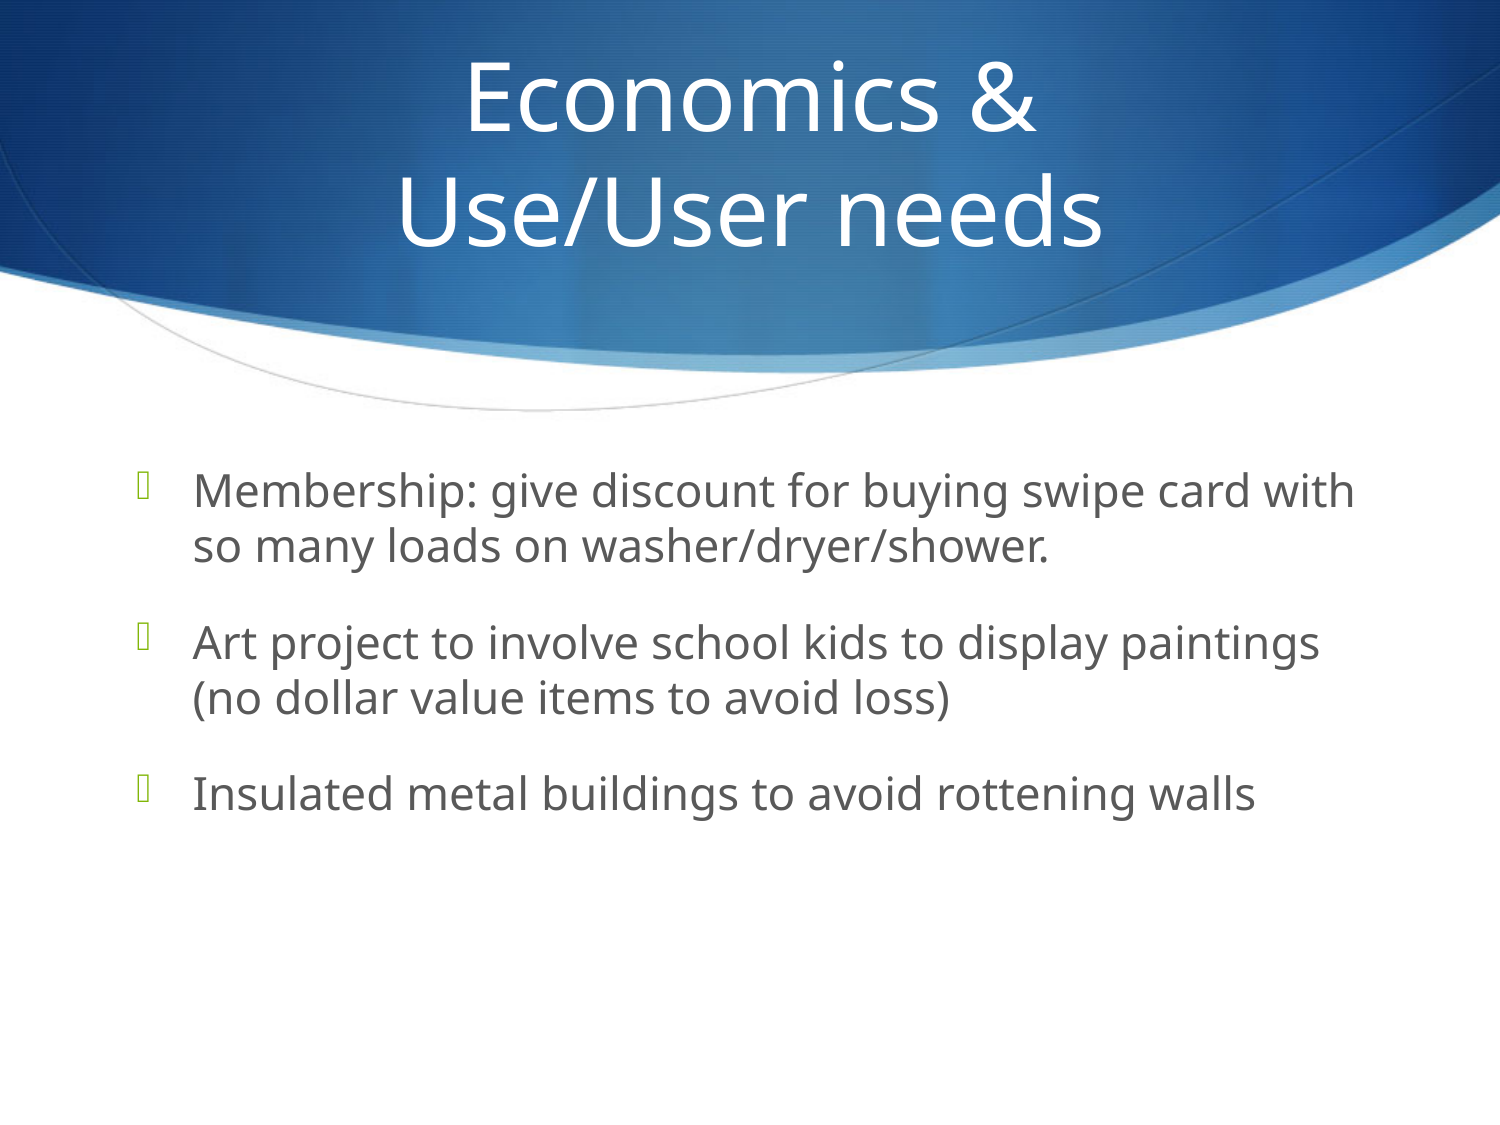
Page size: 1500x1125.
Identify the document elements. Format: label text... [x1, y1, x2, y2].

title Economics & Use/User needs [75, 56, 1425, 245]
picture [0, 0, 1500, 1125]
list Membership: give discount for buying swipe card with so many loads on washer/dryer/shower. Art project to involve school kids to display paintings (no dollar value items to avoid loss) Insulated metal buildings to avoid rottening walls [121, 454, 1379, 991]
